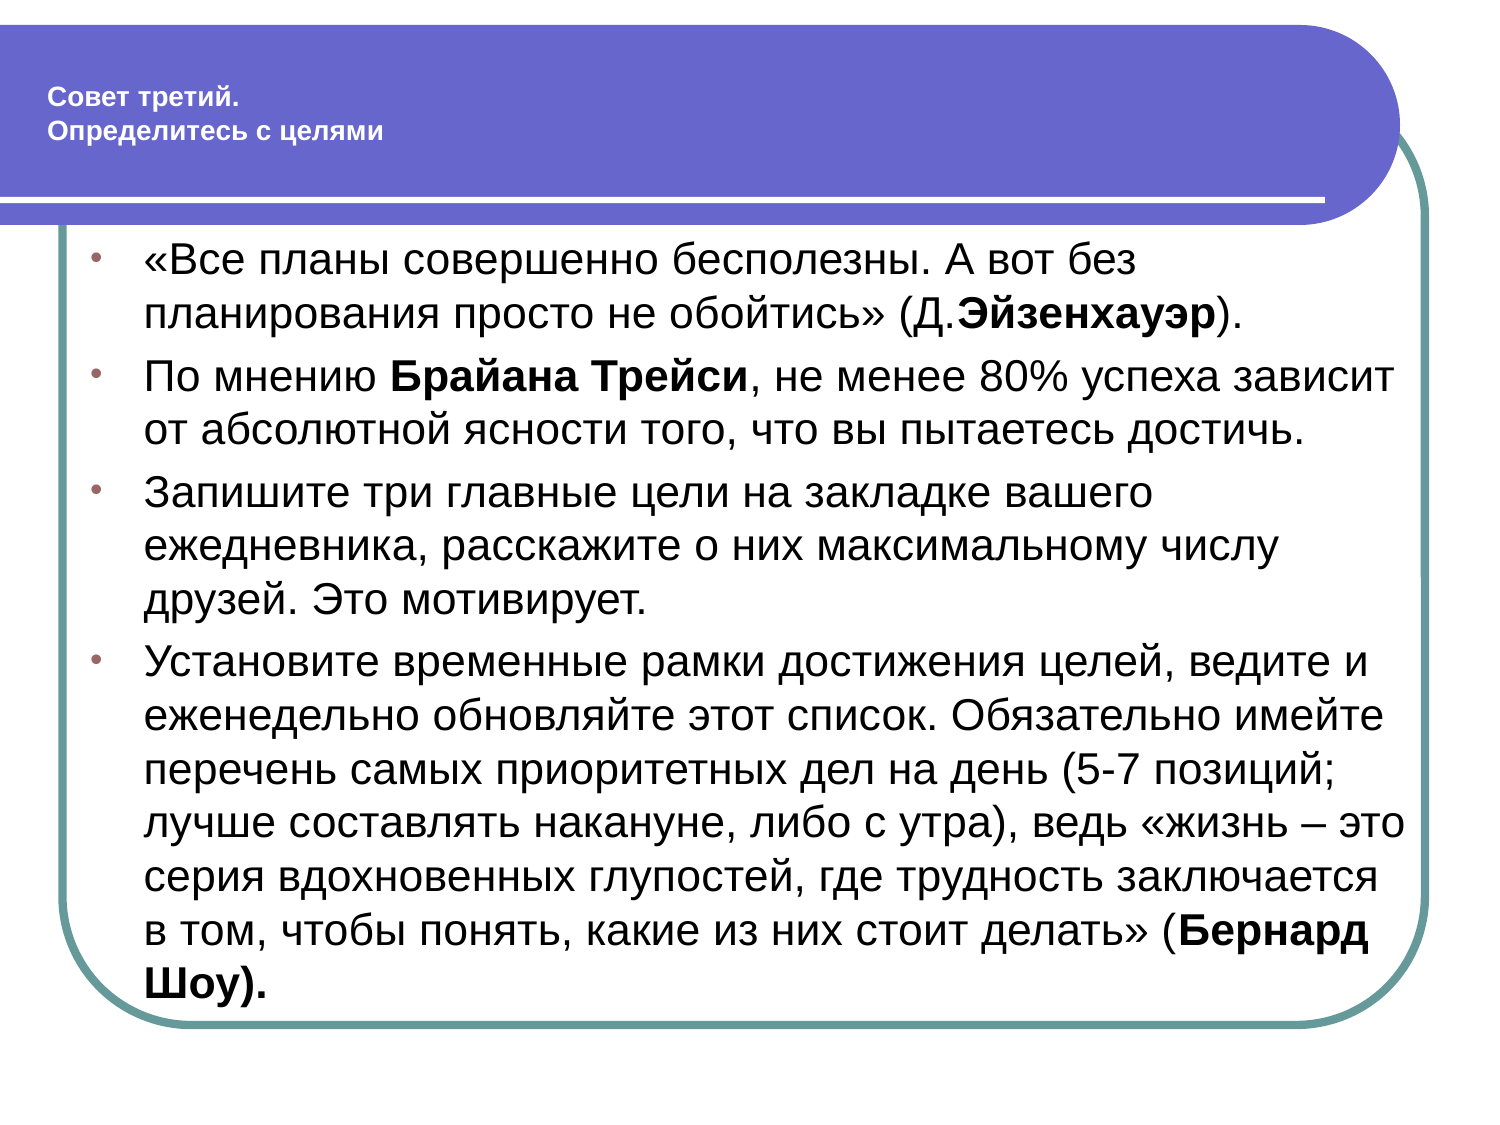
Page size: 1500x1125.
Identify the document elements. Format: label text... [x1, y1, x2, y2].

title Совет третий. Определитесь с целями [31, 37, 1348, 188]
list «Все планы совершенно бесполезны. А вот без планирования просто не обойтись» (Д.Эйзенхауэр). По мнению Брайана Трейси, не менее 80% успеха зависит от абсолютной ясности того, что вы пытаетесь достичь. Запишите три главные цели на закладке вашего ежедневника, расскажите о них максимальному числу друзей. Это мотивирует. Установите временные рамки достижения целей, ведите и еженедельно обновляйте этот список. Обязательно имейте перечень самых приоритетных дел на день (5-7 позиций; лучше составлять накануне, либо с утра), ведь «жизнь – это серия вдохновенных глупостей, где трудность заключается в том, чтобы понять, какие из них стоит делать» (Бернард Шоу). [74, 222, 1426, 1024]
